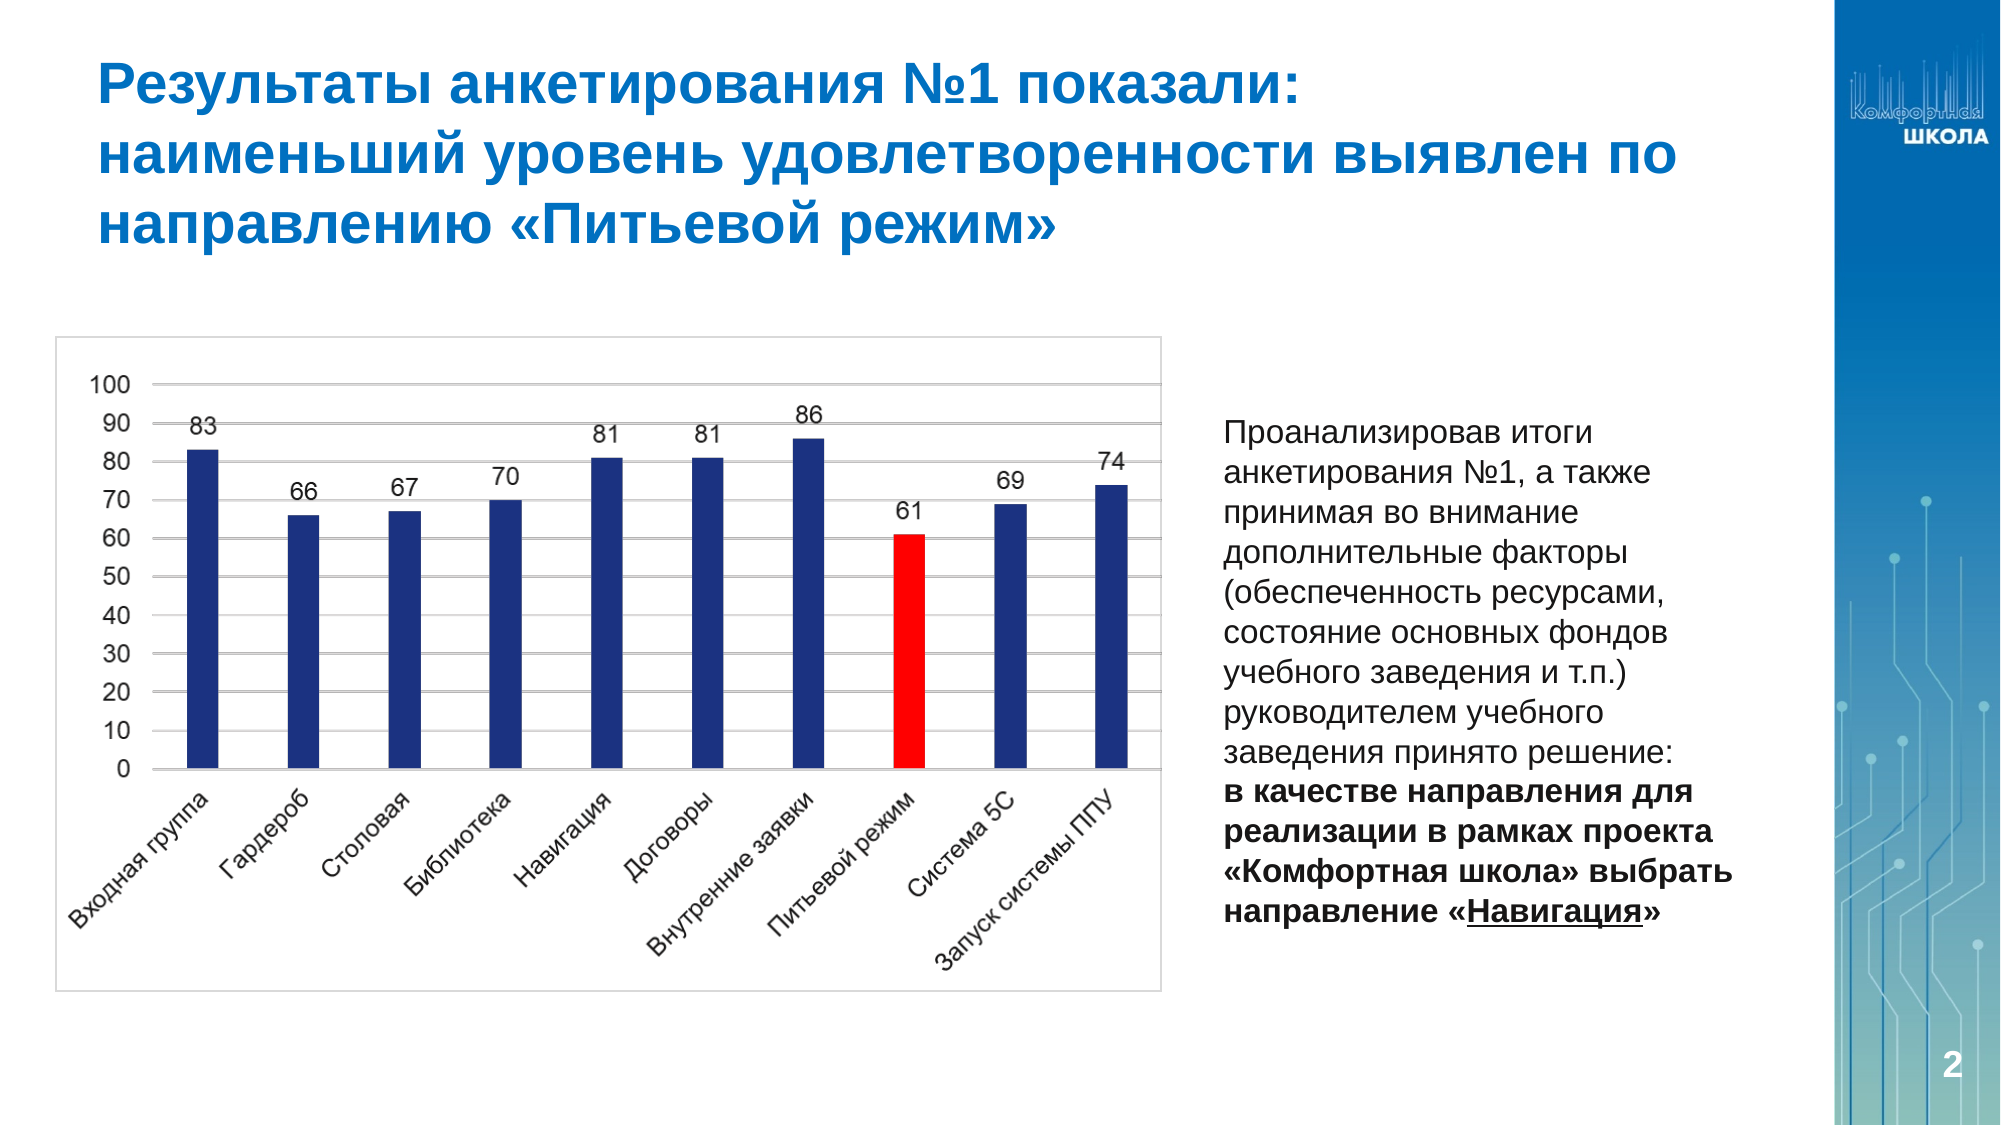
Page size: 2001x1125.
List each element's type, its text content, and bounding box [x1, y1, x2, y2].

text_box [55, 336, 1162, 360]
title Результаты анкетирования №1 показали: наименьший уровень удовлетворенности выявлен по направлению «Питьевой режим» [82, 37, 1717, 111]
picture [1834, 0, 2001, 1125]
text_box Проанализировав итоги анкетирования №1, а также принимая во внимание дополнительные факторы (обеспеченность ресурсами, состояние основных фондов учебного заведения и т.п.) руководителем учебного заведения принято решение: в качестве направления для реализации в рамках проекта «Комфортная школа» выбрать направление «Навигация» [1203, 360, 1795, 940]
picture [55, 360, 1185, 991]
